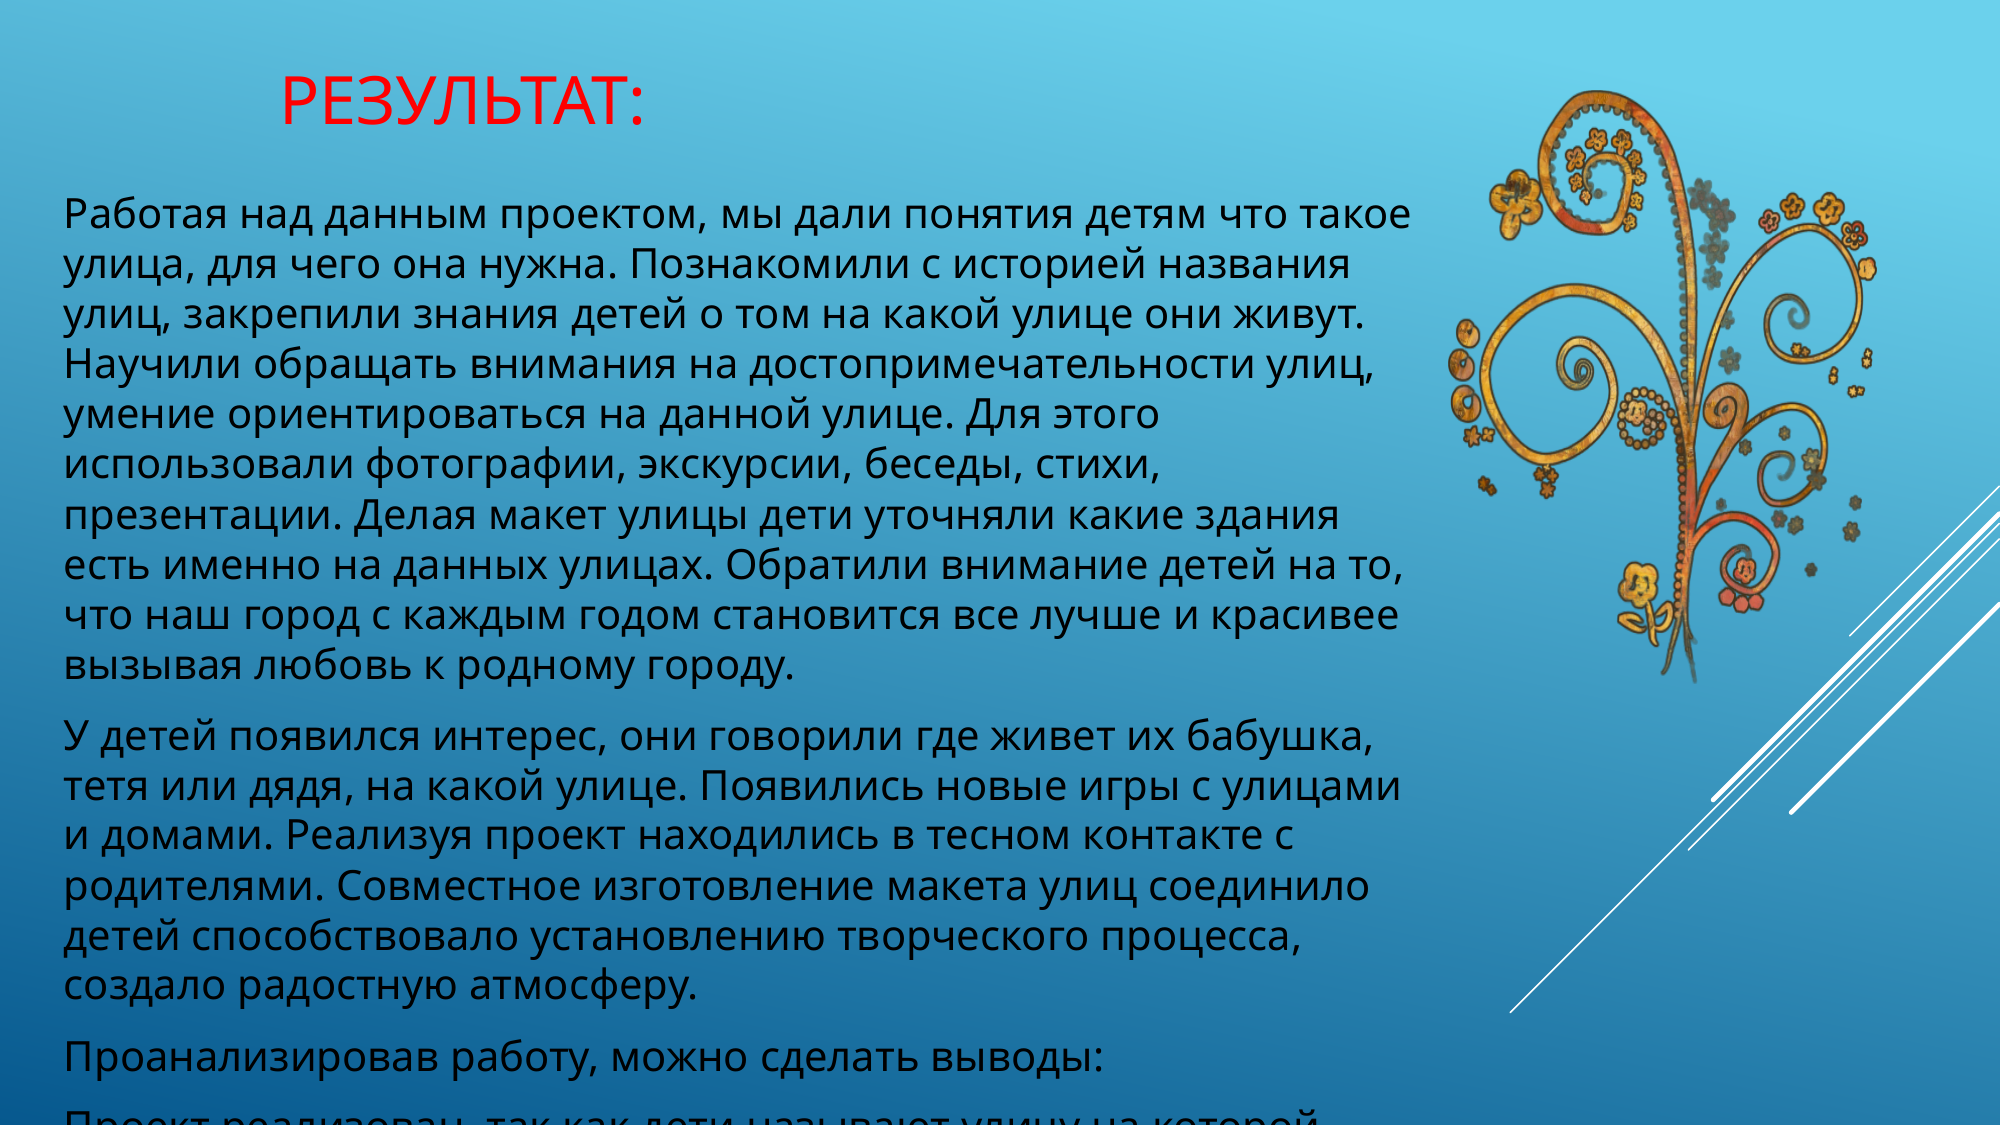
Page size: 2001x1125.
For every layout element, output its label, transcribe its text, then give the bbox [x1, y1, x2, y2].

picture [1448, 90, 1877, 684]
title результат: [48, 35, 877, 146]
list Работая над данным проектом, мы дали понятия детям что такое улица, для чего она нужна. Познакомили с историей названия улиц, закрепили знания детей о том на какой улице они живут. Научили обращать внимания на достопримечательности улиц, умение ориентироваться на данной улице. Для этого использовали фотографии, экскурсии, беседы, стихи, презентации. Делая макет улицы дети уточняли какие здания есть именно на данных улицах. Обратили внимание детей на то, что наш город с каждым годом становится все лучше и красивее вызывая любовь к родному городу. У детей появился интерес, они говорили где живет их бабушка, тетя или дядя, на какой улице. Появились новые игры с улицами и домами. Реализуя проект находились в тесном контакте с родителями. Совместное изготовление макета улиц соединило детей способствовало установлению творческого процесса, создало радостную атмосферу. Проанализировав работу, можно сделать выводы: Проект реализован, так как дети называют улицу на которой живут, на какой улице находится детский сад, какие здания находятся на улицах Луначарского, Гоголя и Невельского. [48, 179, 1449, 1067]
